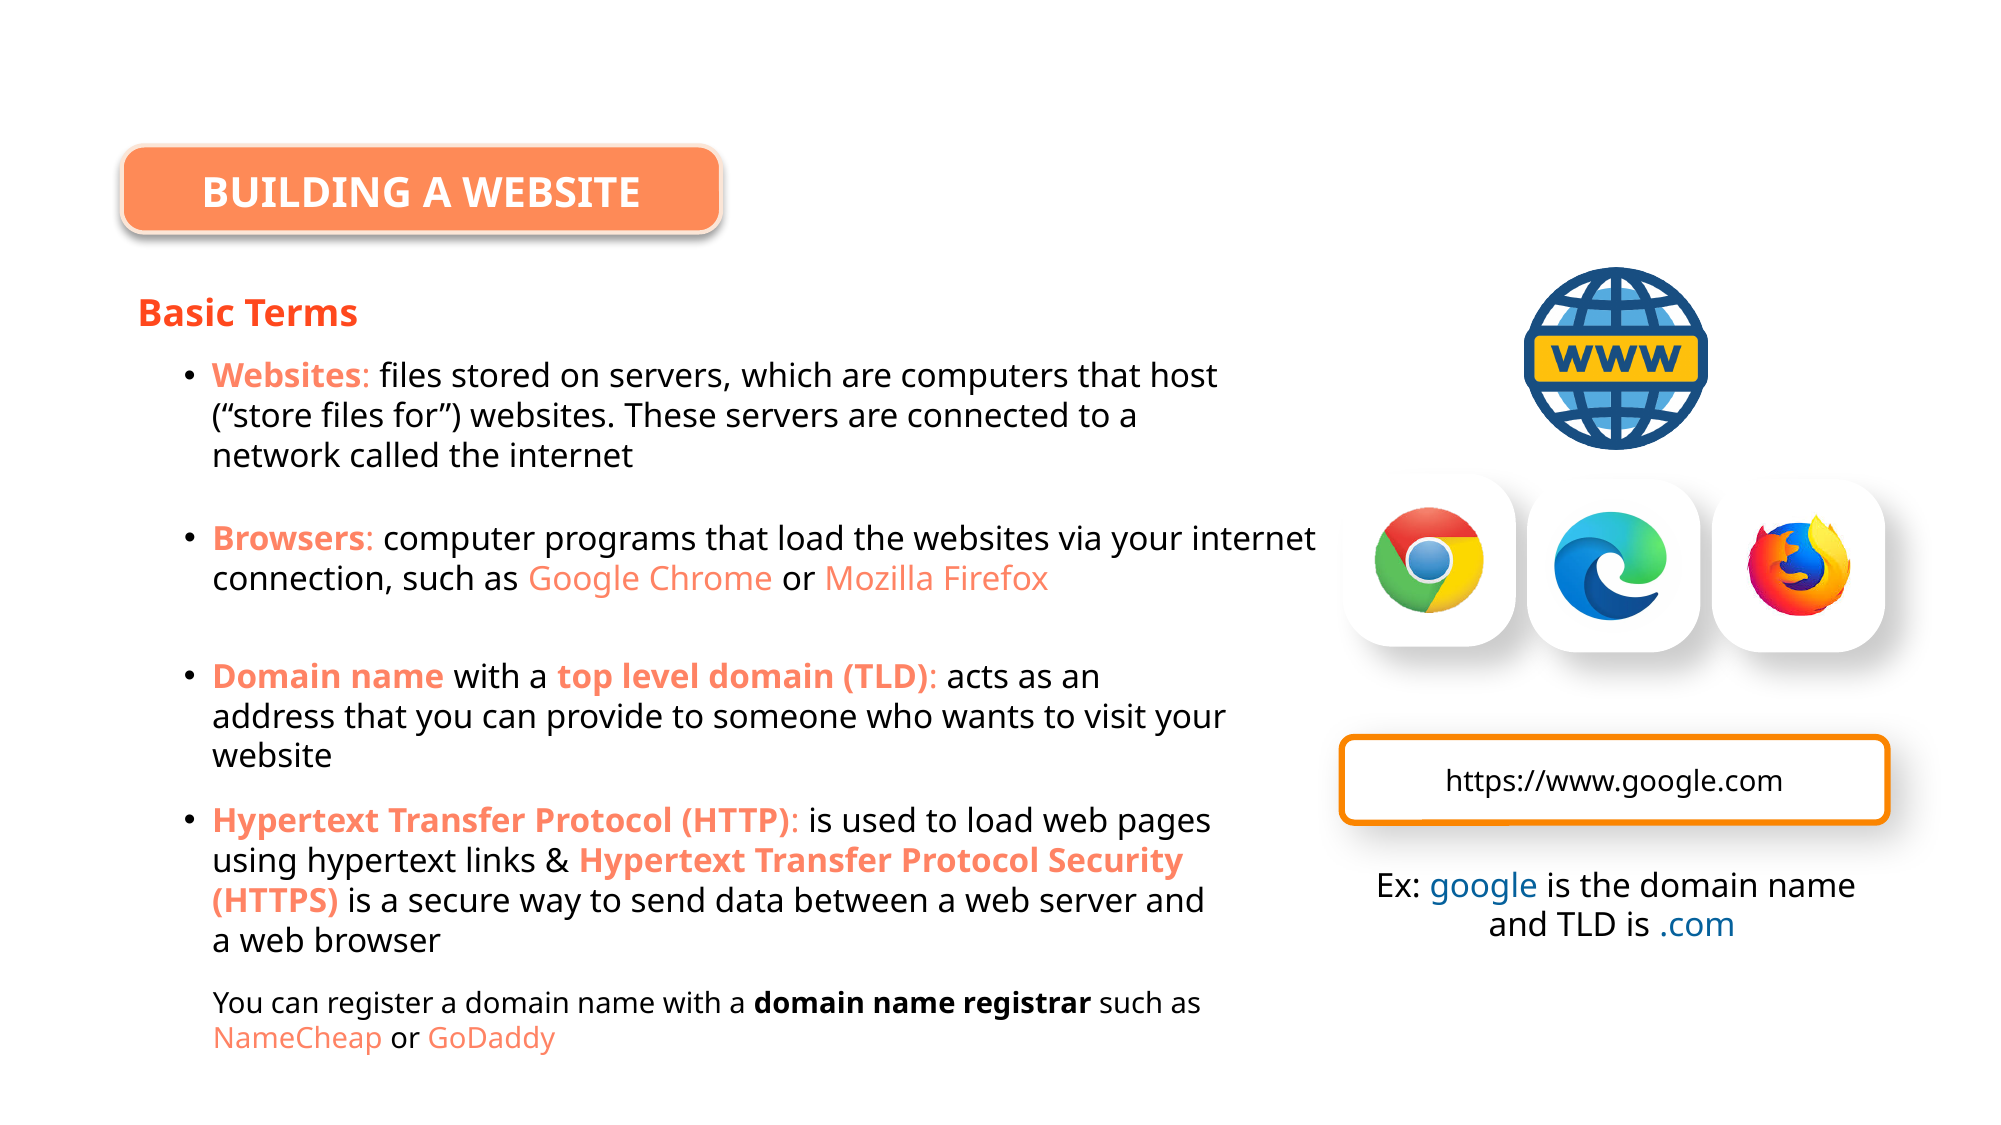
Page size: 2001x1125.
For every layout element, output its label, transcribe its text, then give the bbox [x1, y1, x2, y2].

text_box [1342, 473, 1886, 653]
text_box Basic Terms [136, 264, 1149, 334]
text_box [121, 145, 722, 233]
text_box Ex: google is the domain name and TLD is .com [1344, 856, 1888, 951]
text_box Browsers: computer programs that load the websites via your internet connection, such as Google Chrome or Mozilla Firefox [169, 510, 1337, 605]
text_box Domain name with a top level domain (TLD): acts as an address that you can provide to someone who wants to visit your website Hypertext Transfer Protocol (HTTP): is used to load web pages using hypertext links & Hypertext Transfer Protocol Security (HTTPS) is a secure way to send data between a web server and a web browser You can register a domain name with a domain name registrar such as NameCheap or GoDaddy [169, 647, 1246, 1062]
picture [1524, 266, 1708, 450]
text_box Websites: files stored on servers, which are computers that host (“store files for”) websites. These servers are connected to a network called the internet [169, 347, 1246, 482]
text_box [1341, 736, 1888, 823]
